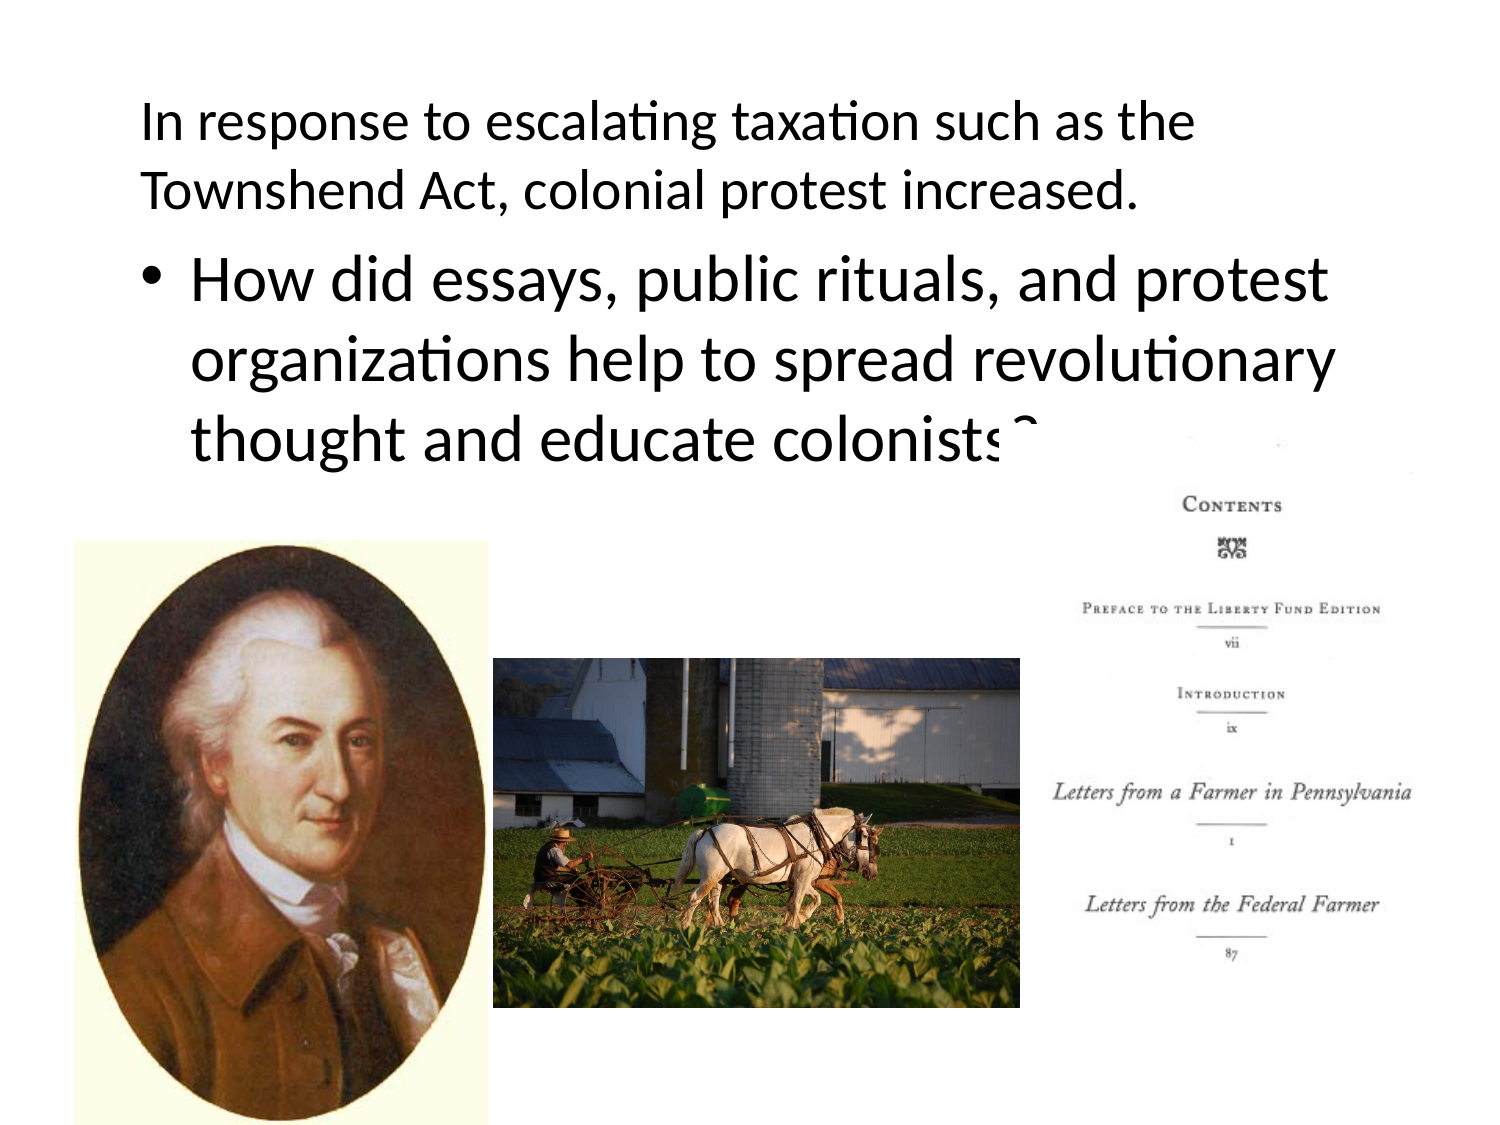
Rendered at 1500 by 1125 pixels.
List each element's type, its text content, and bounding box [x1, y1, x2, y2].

picture [493, 424, 1469, 1043]
list In response to escalating taxation such as the Townshend Act, colonial protest increased. How did essays, public rituals, and protest organizations help to spread revolutionary thought and educate colonists? [125, 75, 1375, 538]
picture [74, 540, 488, 1125]
